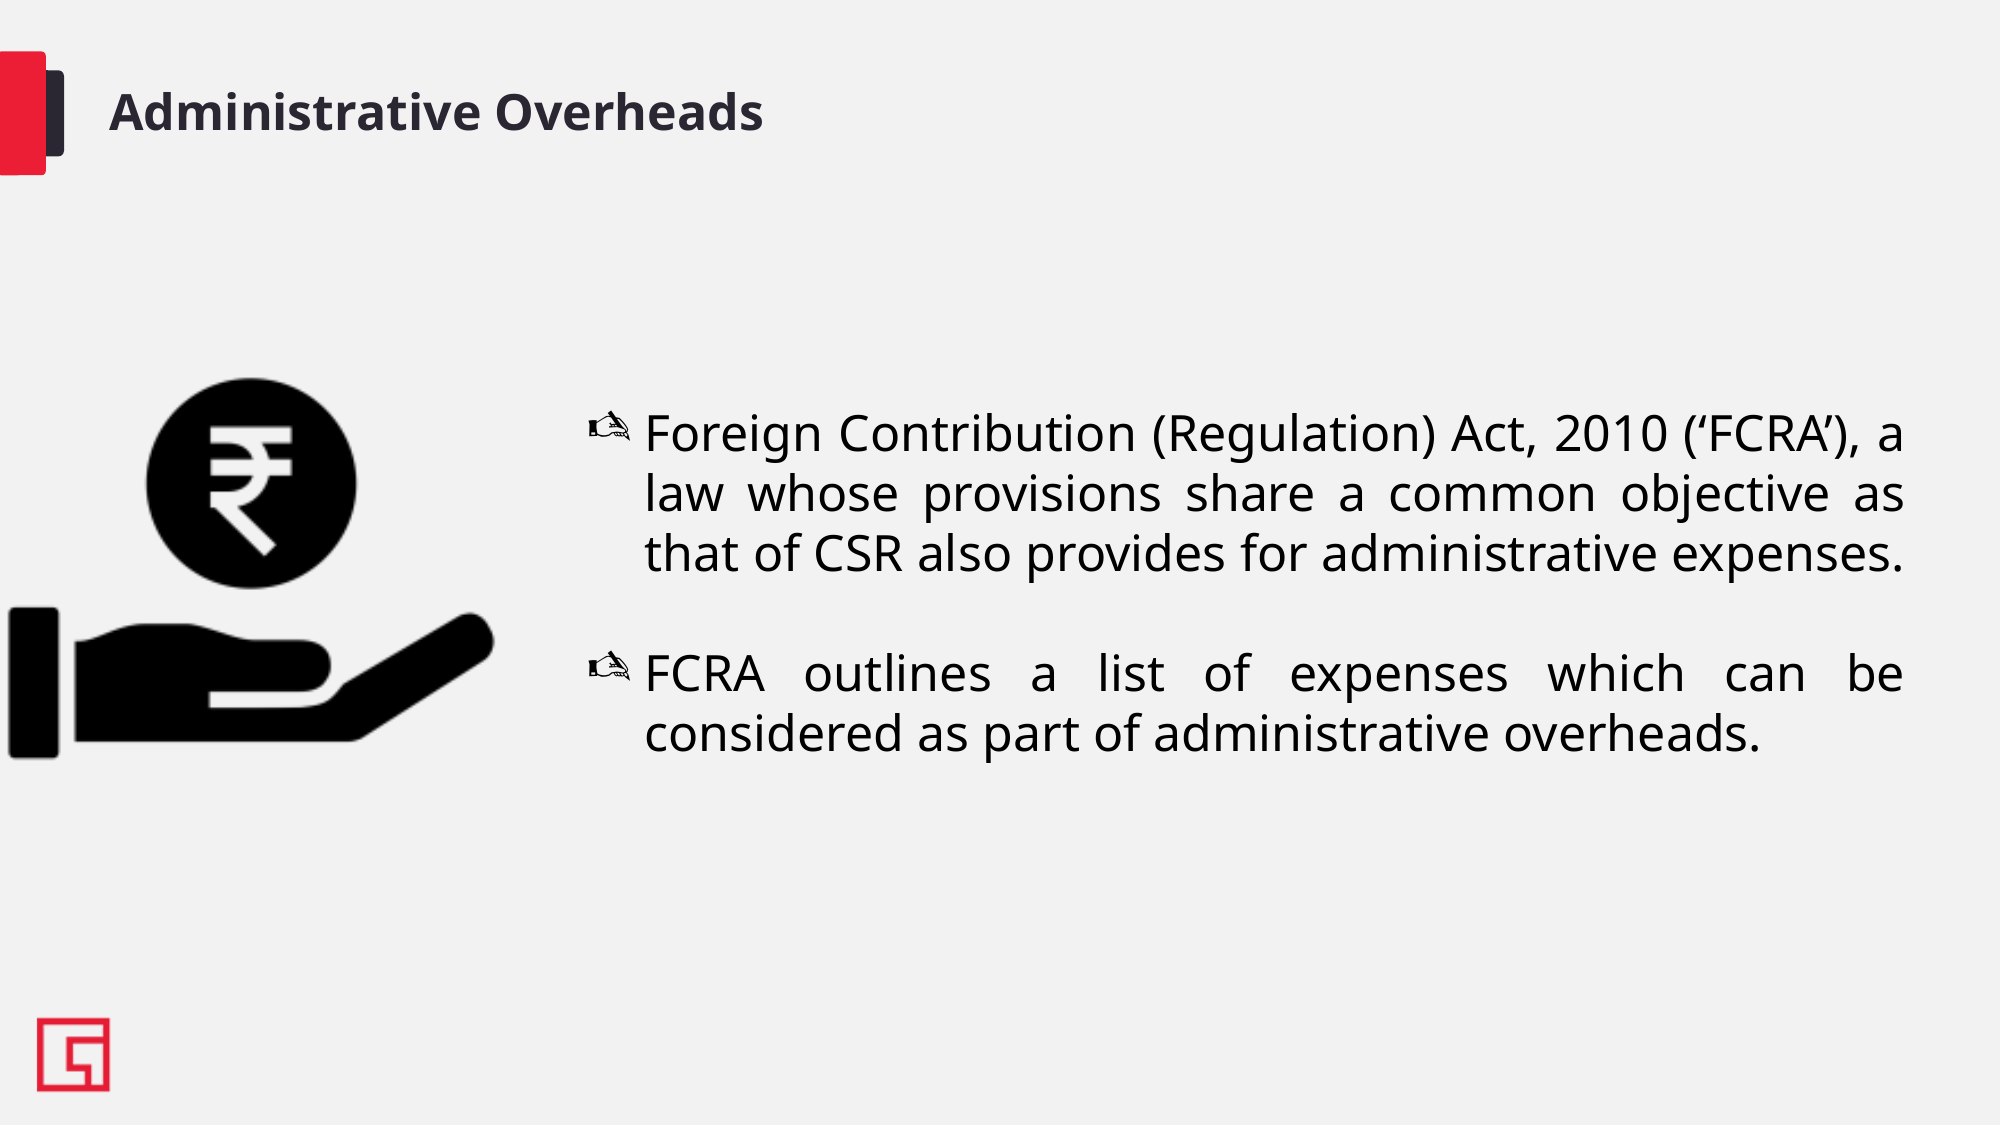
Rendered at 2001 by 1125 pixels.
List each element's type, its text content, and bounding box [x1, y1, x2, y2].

picture [0, 349, 543, 787]
text_box Foreign Contribution (Regulation) Act, 2010 (‘FCRA’), a law whose provisions share a common objective as that of CSR also provides for administrative expenses. FCRA outlines a list of expenses which can be considered as part of administrative overheads. [570, 349, 1921, 769]
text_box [0, 51, 1678, 176]
picture [34, 1011, 119, 1102]
